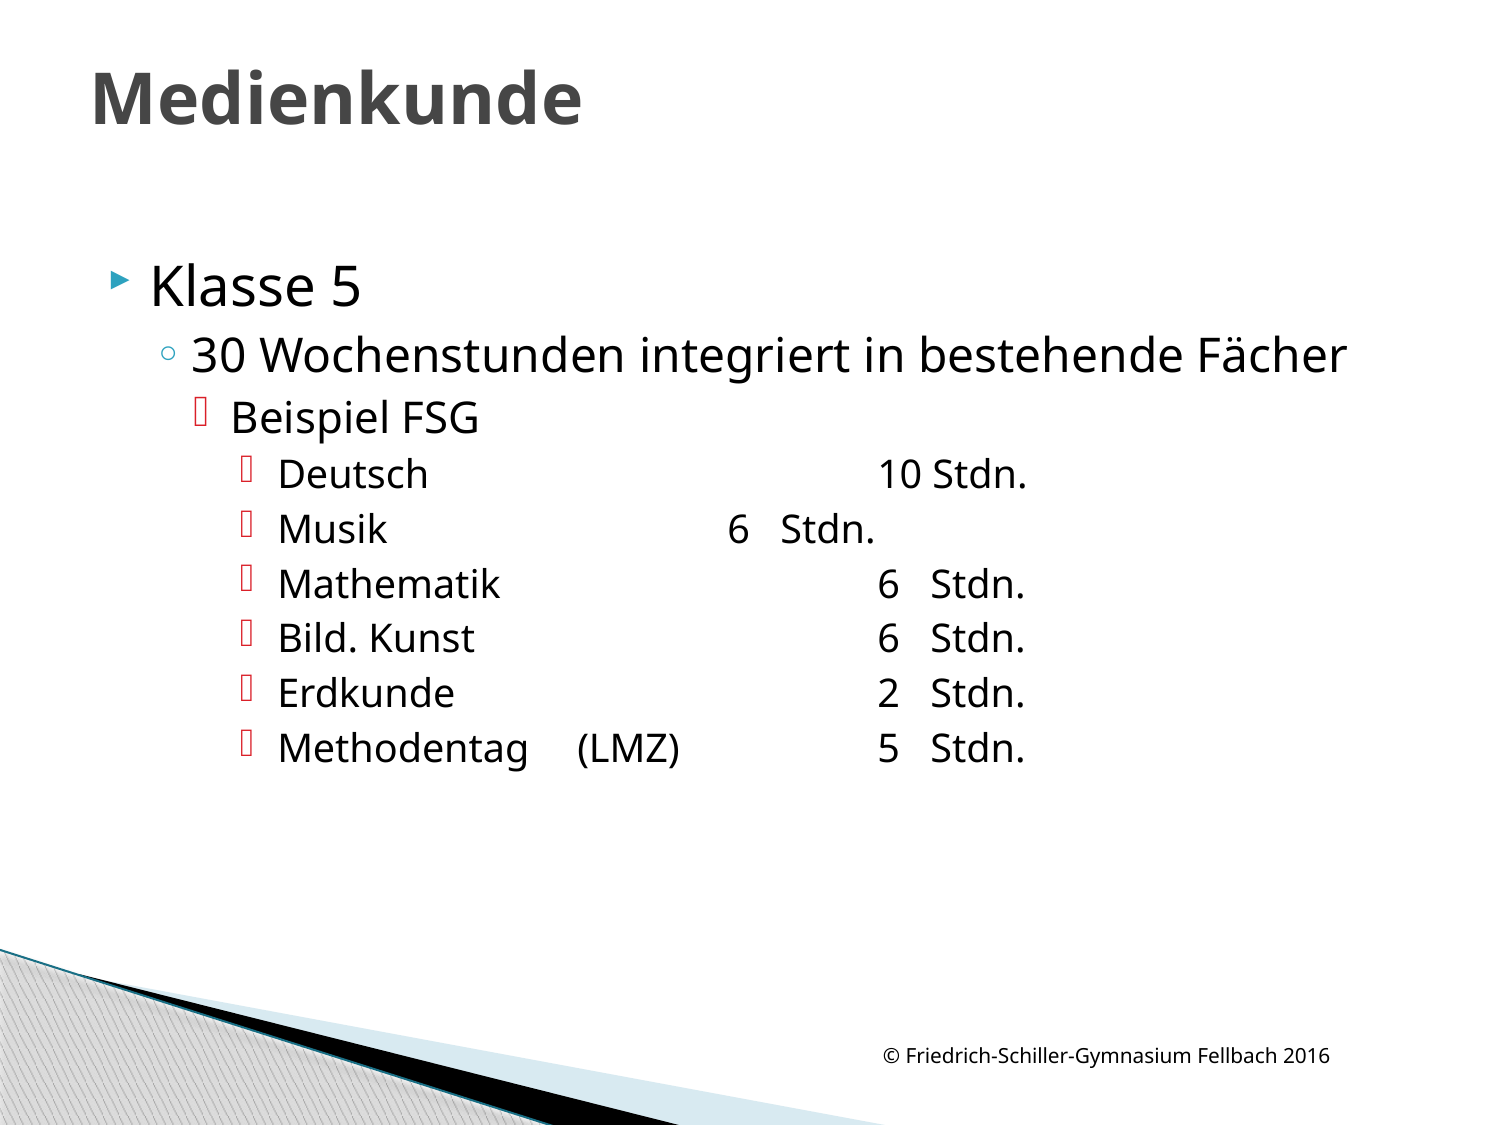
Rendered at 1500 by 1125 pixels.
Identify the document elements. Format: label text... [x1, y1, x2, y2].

title Medienkunde [75, 45, 1425, 233]
list Klasse 5 30 Wochenstunden integriert in bestehende Fächer Beispiel FSG Deutsch 10 Stdn. Musik 6 Stdn. Mathematik 6 Stdn. Bild. Kunst 6 Stdn. Erdkunde 2 Stdn. Methodentag (LMZ) 5 Stdn. [75, 243, 1425, 986]
text_box © Friedrich-Schiller-Gymnasium Fellbach 2016 [868, 1035, 1424, 1075]
